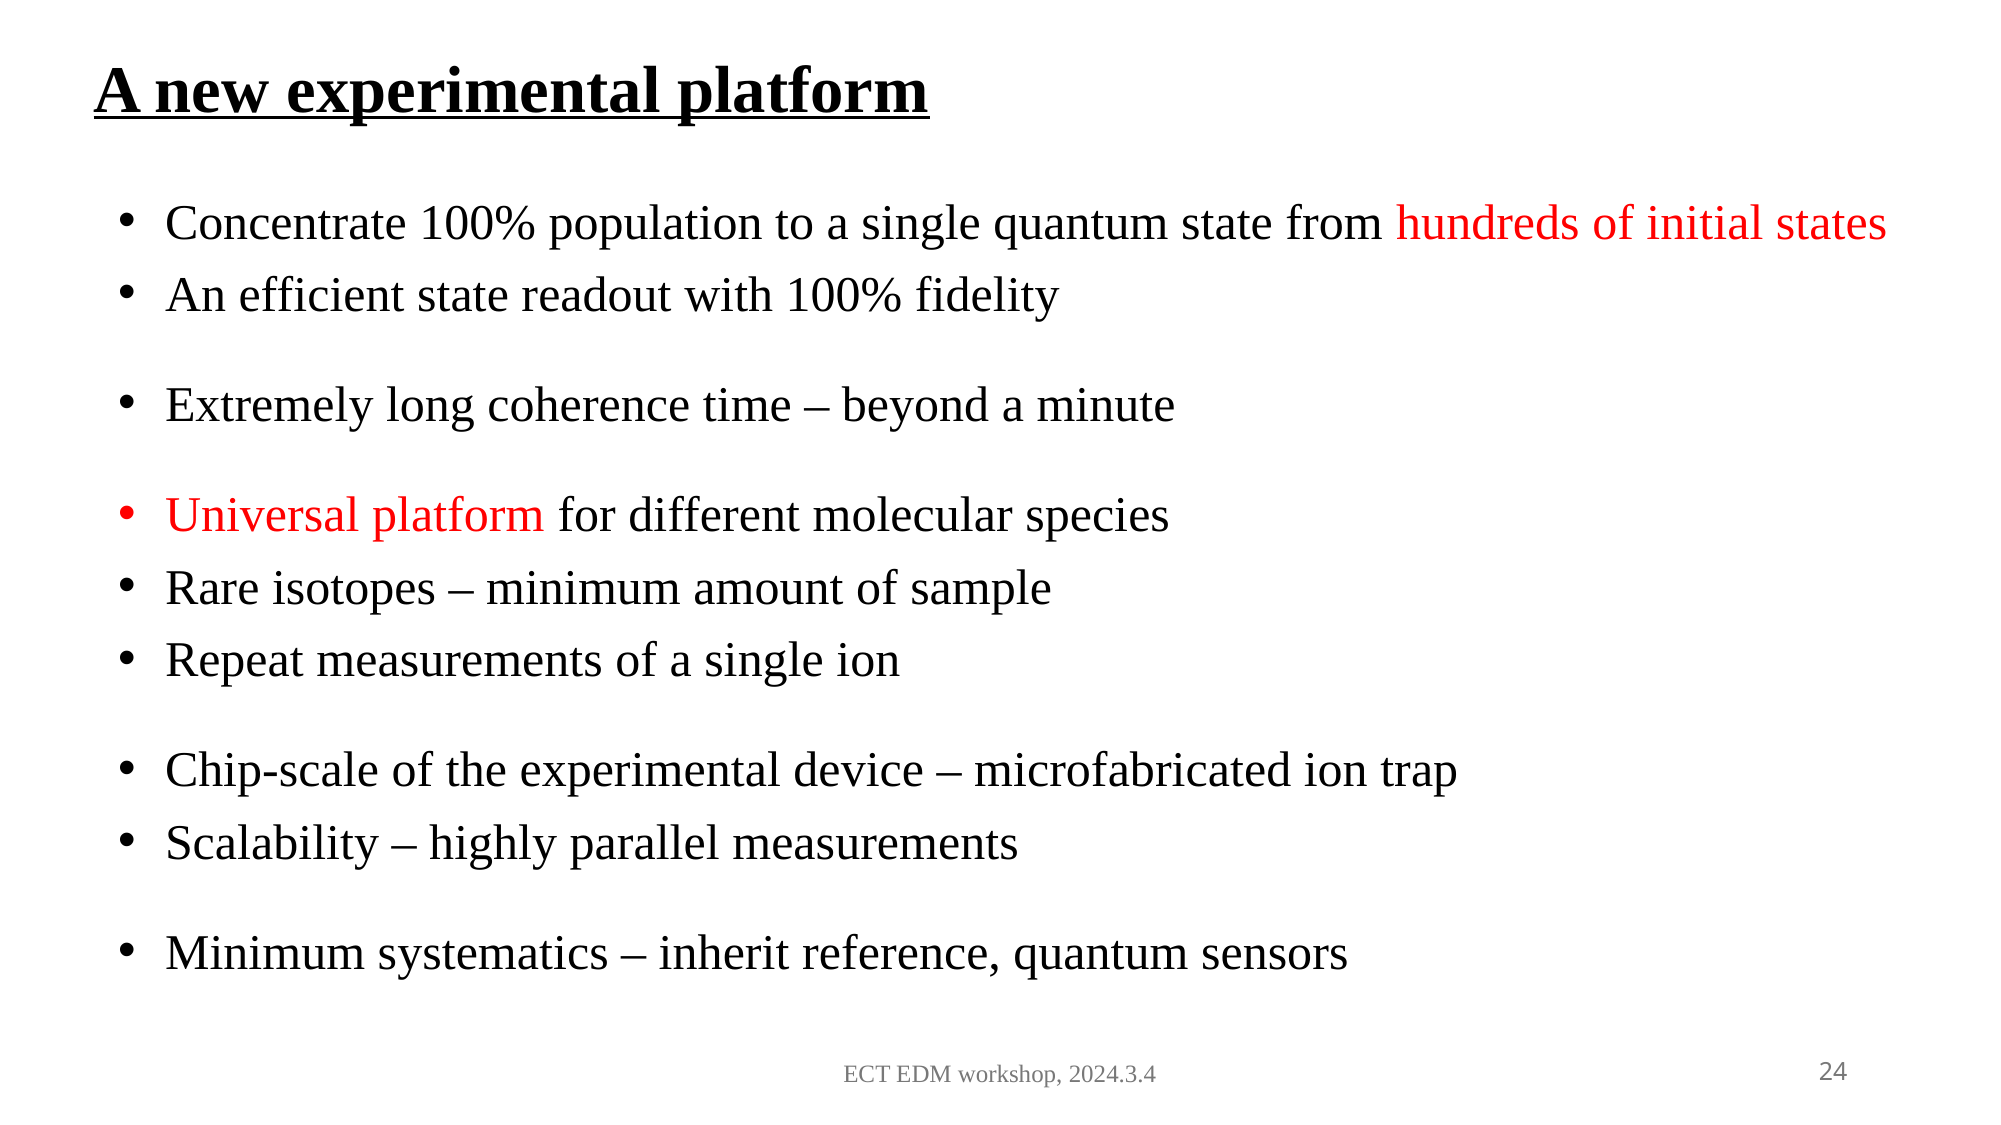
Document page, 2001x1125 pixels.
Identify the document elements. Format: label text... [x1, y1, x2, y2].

text_box Concentrate 100% population to a single quantum state from hundreds of initial states An efficient state readout with 100% fidelity Extremely long coherence time – beyond a minute Universal platform for different molecular species Rare isotopes – minimum amount of sample Repeat measurements of a single ion Chip-scale of the experimental device – microfabricated ion trap Scalability – highly parallel measurements Minimum systematics – inherit reference, quantum sensors [103, 181, 1921, 987]
slide_number 24 [1412, 1042, 1863, 1103]
footer ECT EDM workshop, 2024.3.4 [662, 1042, 1338, 1103]
text_box A new experimental platform [78, 38, 946, 133]
